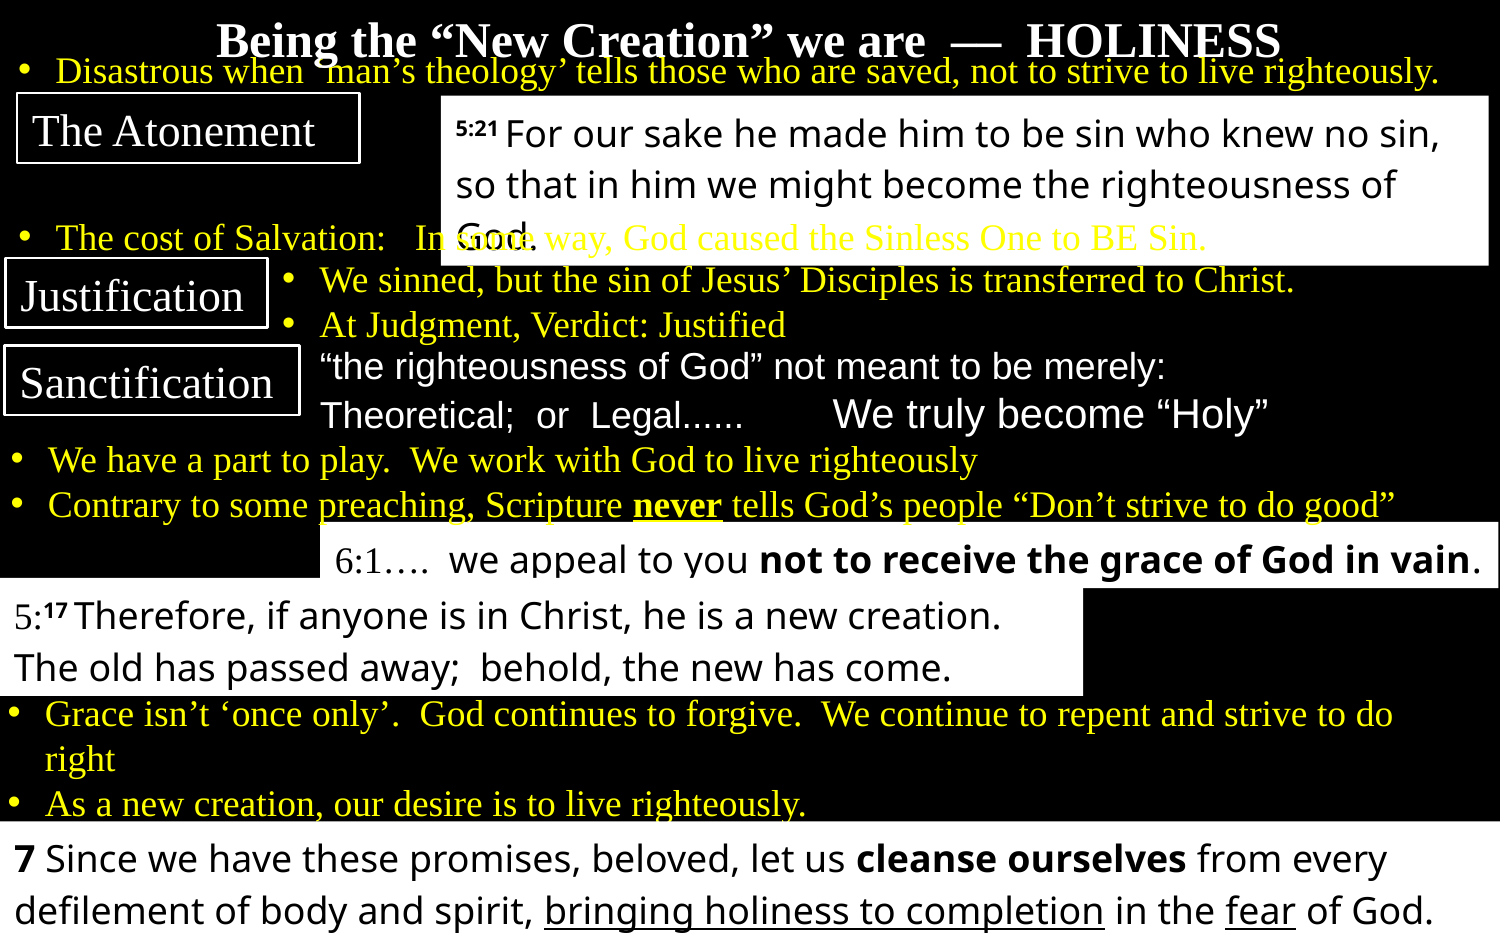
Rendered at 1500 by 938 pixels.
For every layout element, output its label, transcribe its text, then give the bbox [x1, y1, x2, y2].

text_box 5:17 Therefore, if anyone is in Christ, he is a new creation. The old has passed away; behold, the new has come. [0, 577, 1084, 681]
text_box 5:21 For our sake he made him to be sin who knew no sin, so that in him we might become the righteousness of God. [440, 99, 1489, 205]
text_box 6:1…. we appeal to you not to receive the grace of God in vain. [320, 521, 1499, 589]
text_box “the righteousness of God” not meant to be merely: Theoretical; or Legal...... We truly become “Holy” [305, 334, 1341, 427]
text_box Disastrous when ‘man’s theology’ tells those who are saved, not to strive to live righteously. [3, 38, 1500, 99]
text_box We sinned, but the sin of Jesus’ Disciples is transferred to Christ. At Judgment, Verdict: Justified [267, 247, 1490, 353]
text_box Grace isn’t ‘once only’. God continues to forgive. We continue to repent and strive to do right As a new creation, our desire is to live righteously. The Living God (living in us) helps us to live righteously (fruit of Spirit) & motivates us (fear) [0, 681, 1489, 821]
text_box Sanctification [4, 345, 300, 415]
text_box The cost of Salvation: In some way, God caused the Sinless One to BE Sin. [3, 205, 1500, 266]
text_box We have a part to play. We work with God to live righteously Contrary to some preaching, Scripture never tells God’s people “Don’t strive to do good” [0, 427, 1492, 533]
text_box Justification [5, 257, 267, 328]
text_box Being the “New Creation” we are –– HOLINESS [0, 0, 1498, 75]
text_box The Atonement [17, 99, 360, 163]
text_box 7 Since we have these promises, beloved, let us cleanse ourselves from every defilement of body and spirit, bringing holiness to completion in the fear of God. [0, 821, 1500, 938]
